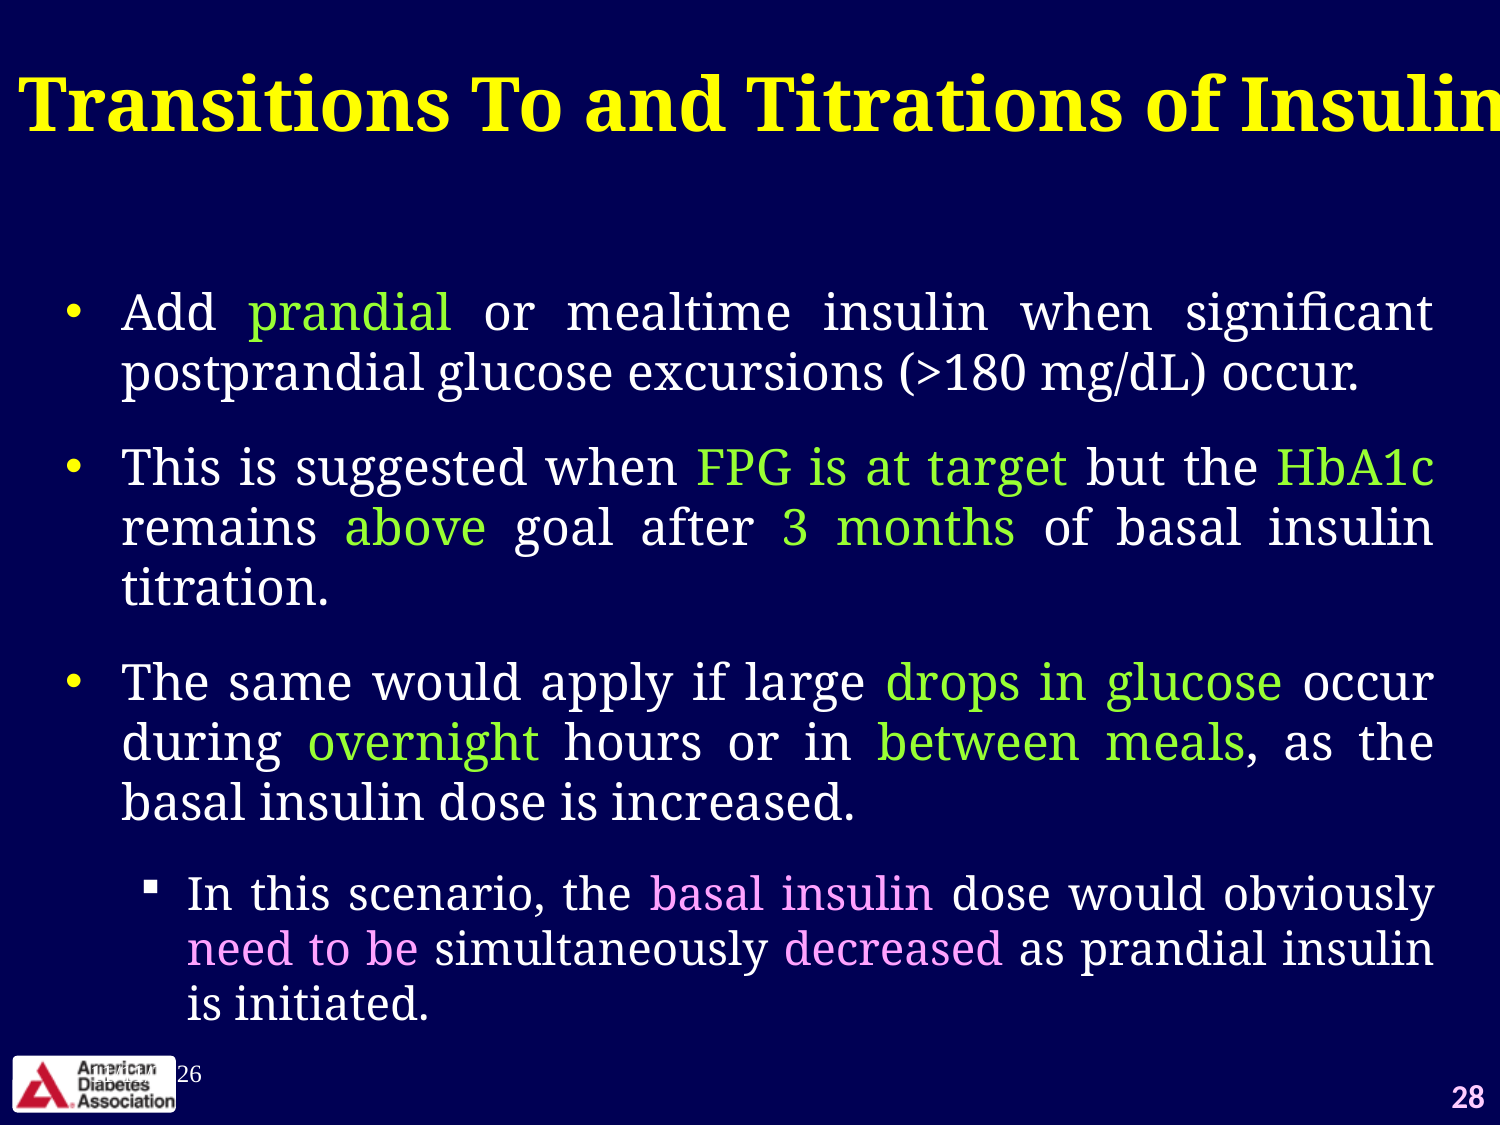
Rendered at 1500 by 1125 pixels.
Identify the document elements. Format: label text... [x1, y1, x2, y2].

slide_number 28 [1149, 1065, 1500, 1125]
list Add prandial or mealtime insulin when significant postprandial glucose excursions (>180 mg/dL) occur. This is suggested when FPG is at target but the HbA1c remains above goal after 3 months of basal insulin titration. The same would apply if large drops in glucose occur during overnight hours or in between meals, as the basal insulin dose is increased. In this scenario, the basal insulin dose would obviously need to be simultaneously decreased as prandial insulin is initiated. [49, 272, 1451, 1024]
picture [12, 1055, 177, 1113]
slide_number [75, 1042, 425, 1103]
title Transitions To and Titrations of Insulin [0, 7, 1500, 196]
